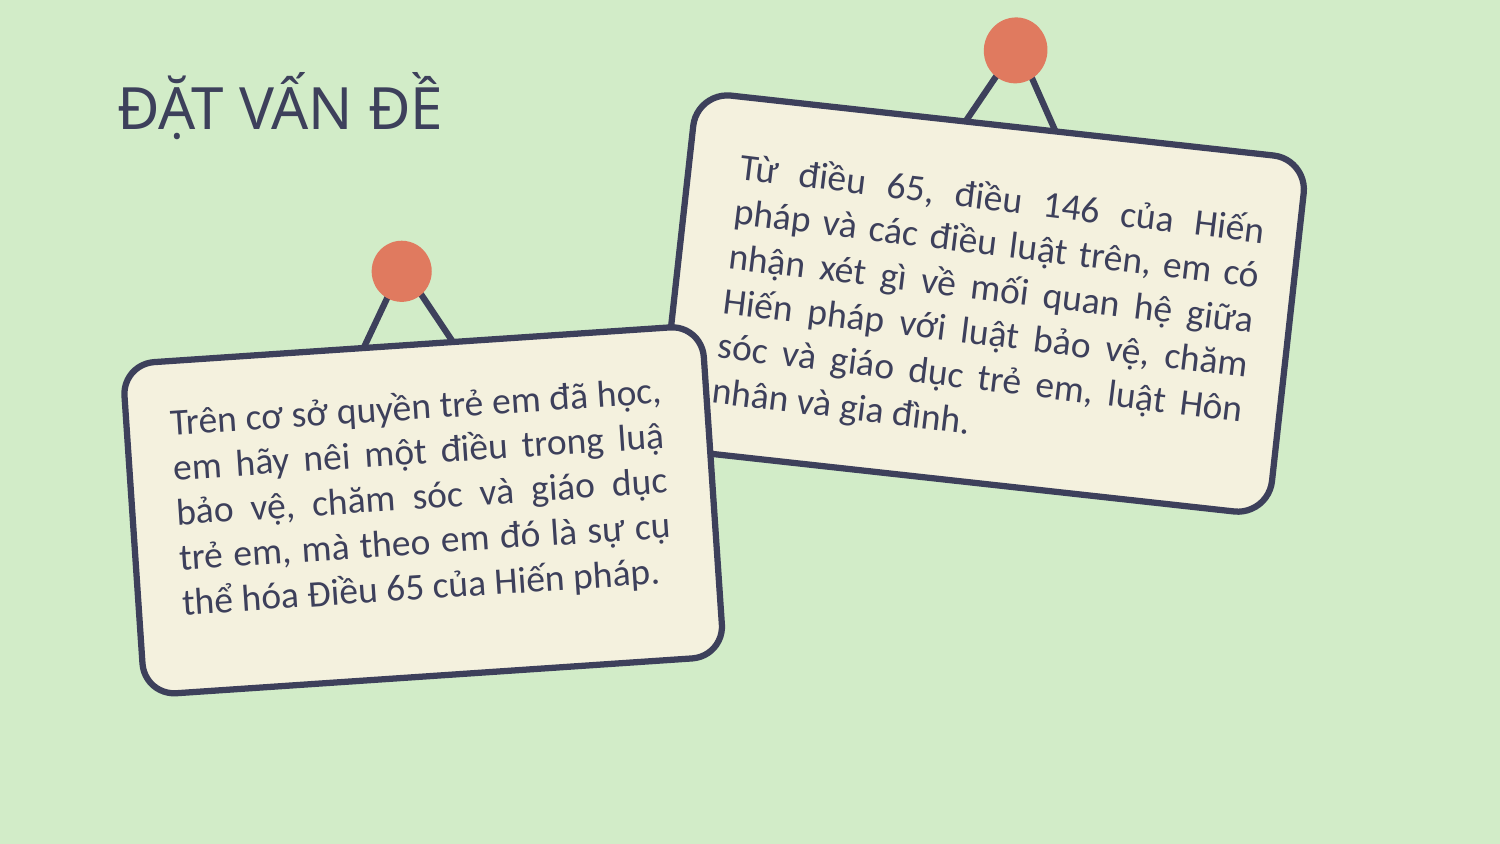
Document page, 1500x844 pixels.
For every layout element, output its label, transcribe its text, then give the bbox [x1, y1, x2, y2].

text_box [122, 240, 725, 696]
title ĐẶT VẤN ĐỀ [116, 70, 653, 268]
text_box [658, 12, 1307, 517]
